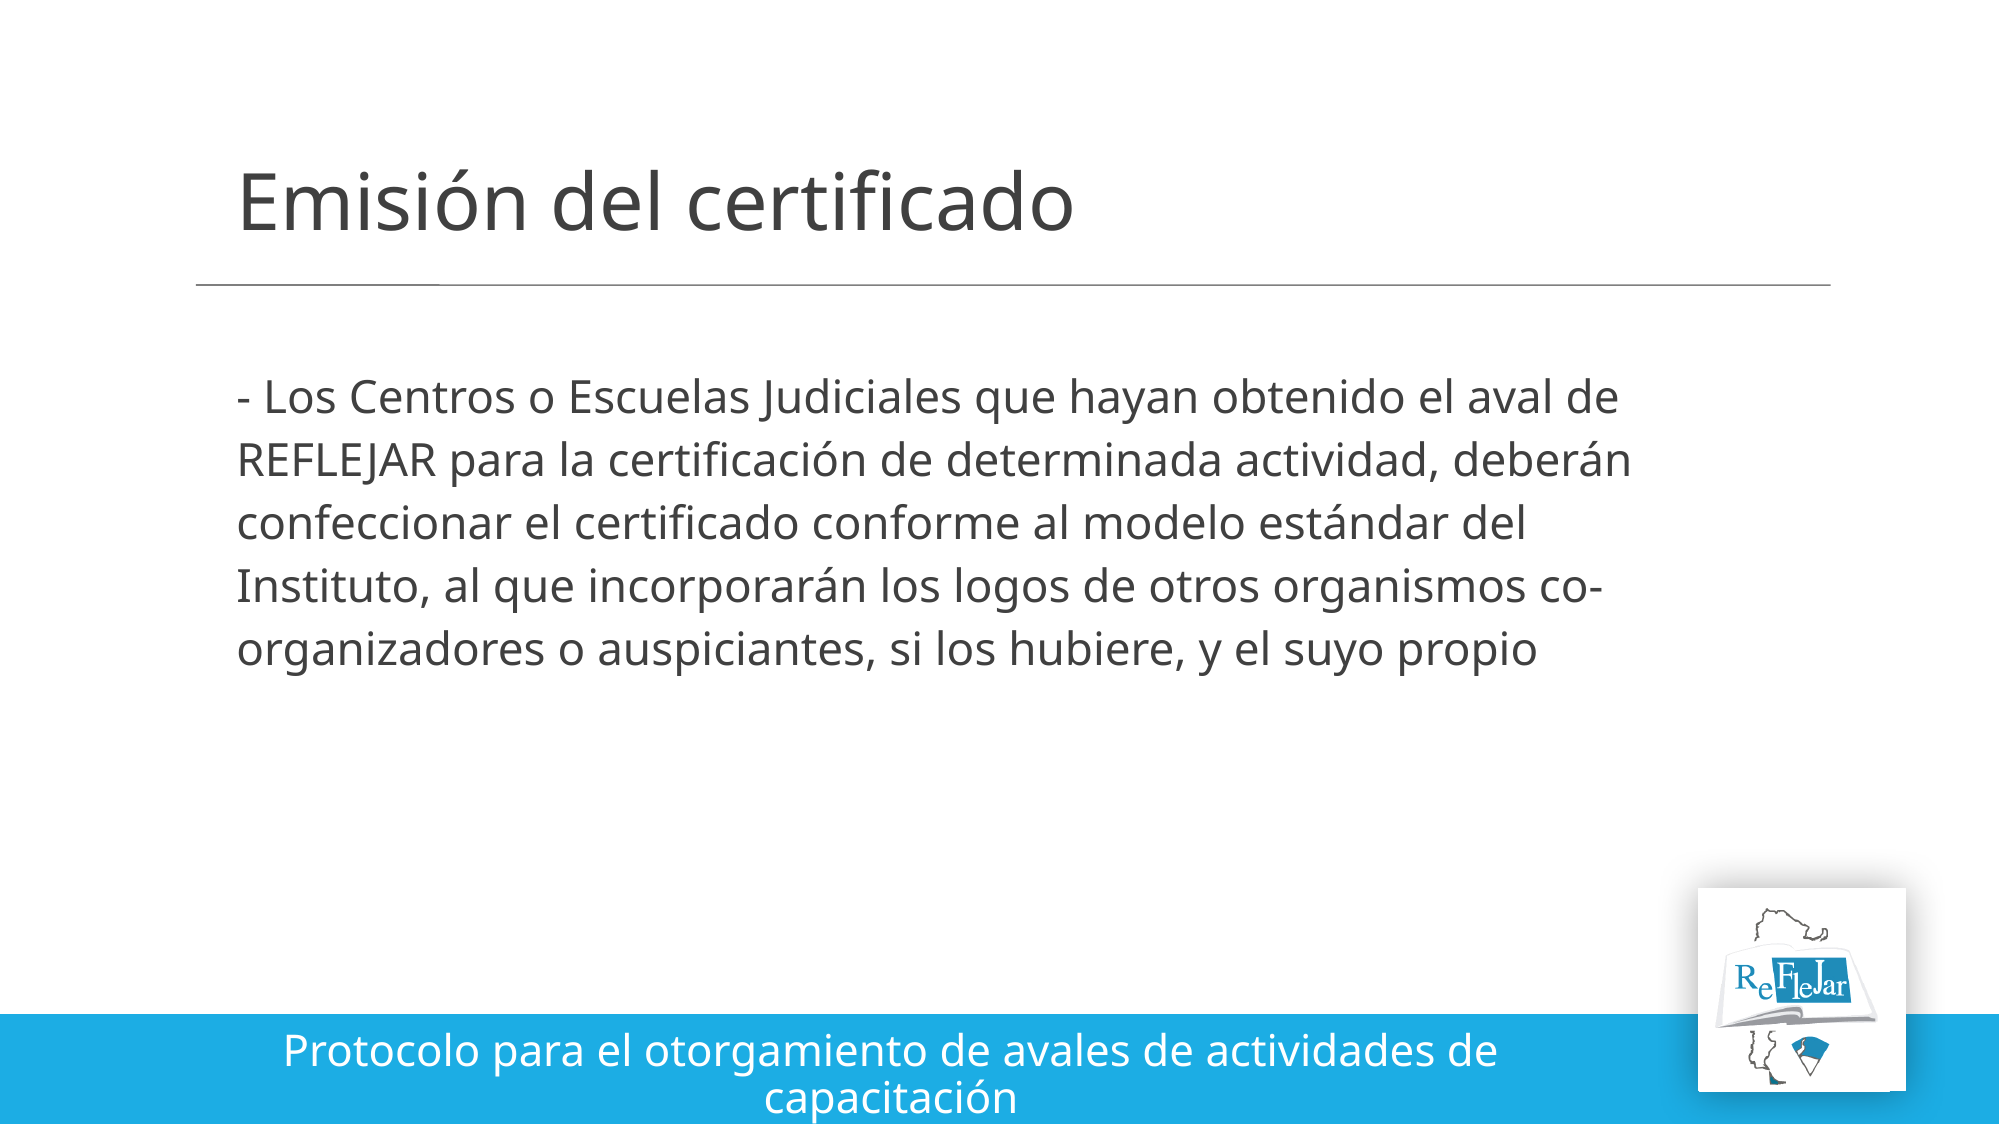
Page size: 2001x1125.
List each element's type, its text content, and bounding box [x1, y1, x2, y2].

text_box Emisión del certificado [221, 16, 1872, 255]
text_box [0, 1013, 141, 1125]
text_box [1642, 1013, 2000, 1125]
text_box - Los Centros o Escuelas Judiciales que hayan obtenido el aval de REFLEJAR para la certificación de determinada actividad, deberán confeccionar el certificado conforme al modelo estándar del Instituto, al que incorporarán los logos de otros organismos co-organizadores o auspiciantes, si los hubiere, y el suyo propio [221, 351, 1678, 963]
text_box [1698, 888, 1906, 1091]
text_box Protocolo para el otorgamiento de avales de actividades de capacitación [141, 1013, 1642, 1125]
picture [1700, 902, 1889, 1092]
